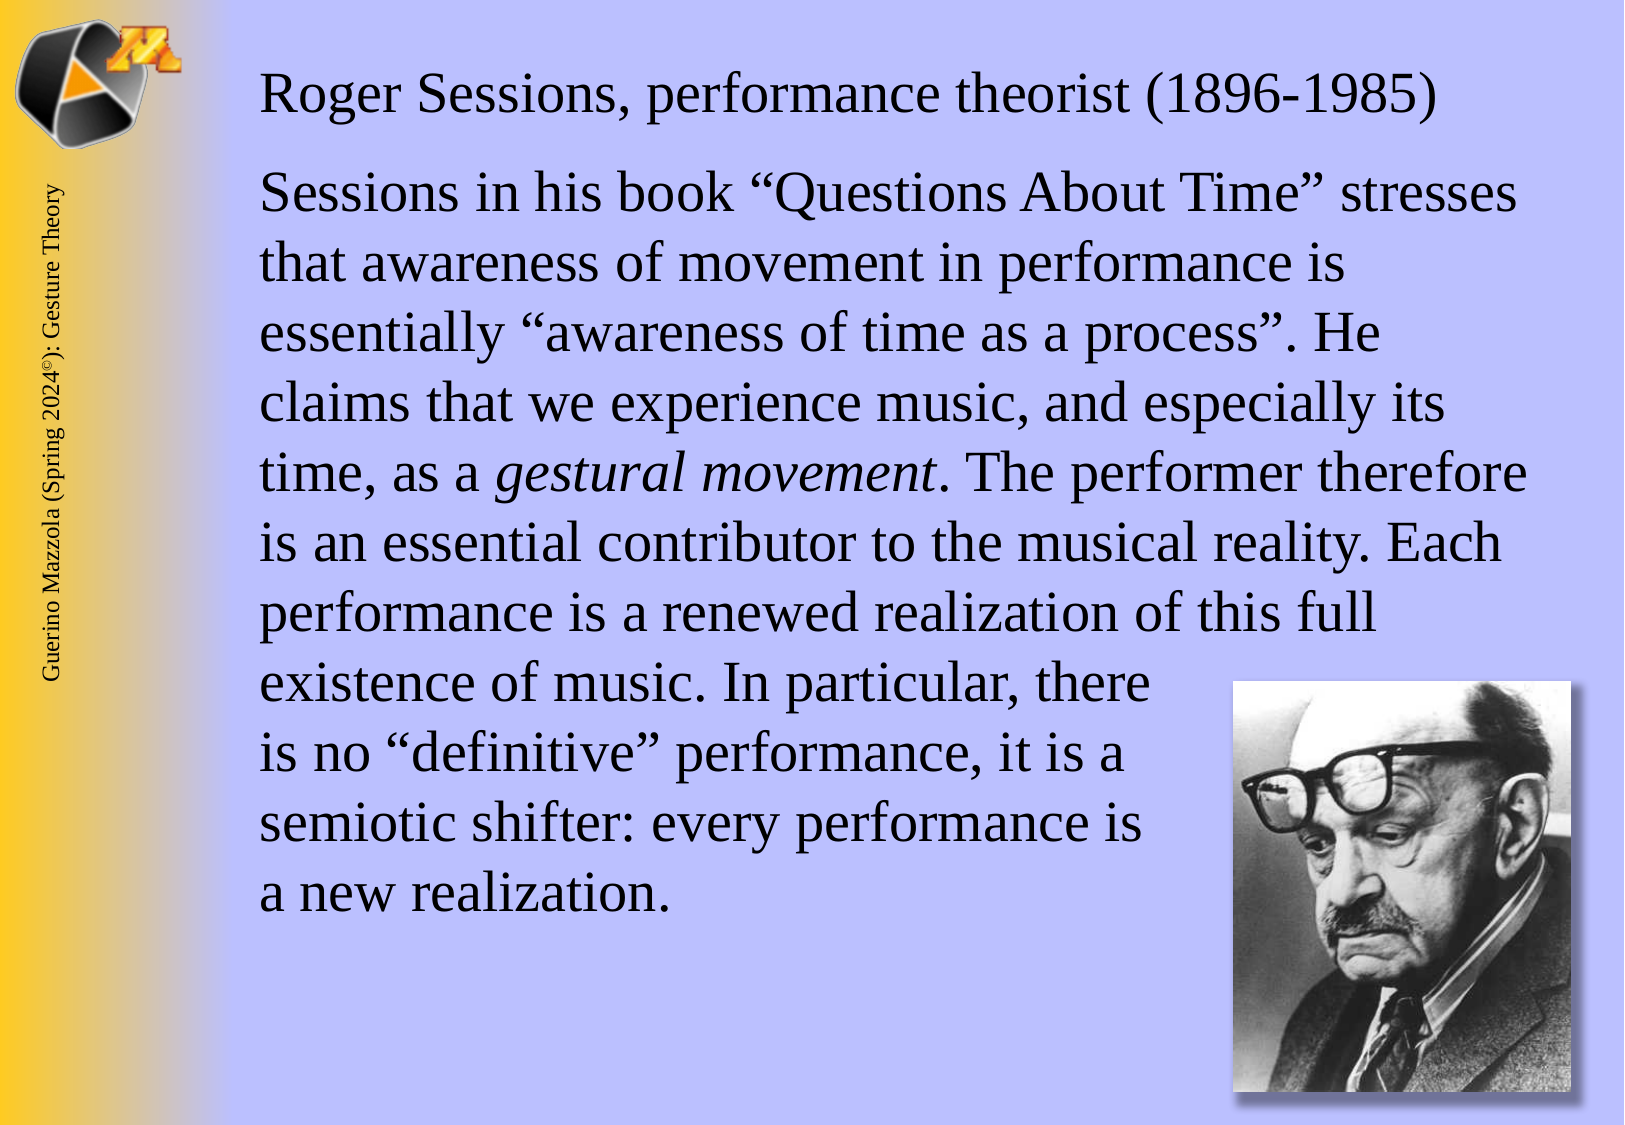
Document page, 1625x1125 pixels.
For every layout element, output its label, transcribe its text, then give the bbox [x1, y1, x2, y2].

picture [12, 18, 197, 149]
picture [1232, 681, 1571, 1093]
text_box Roger Sessions, performance theorist (1896-1985) Sessions in his book “Questions About Time” stresses that awareness of movement in performance is essentially “awareness of time as a process”. He claims that we experience music, and especially its time, as a gestural movement. The performer therefore is an essential contributor to the musical reality. Each performance is a renewed realization of this full existence of music. In particular, there is no “definitive” performance, it is a semiotic shifter: every performance is a new realization. [244, 46, 1554, 930]
